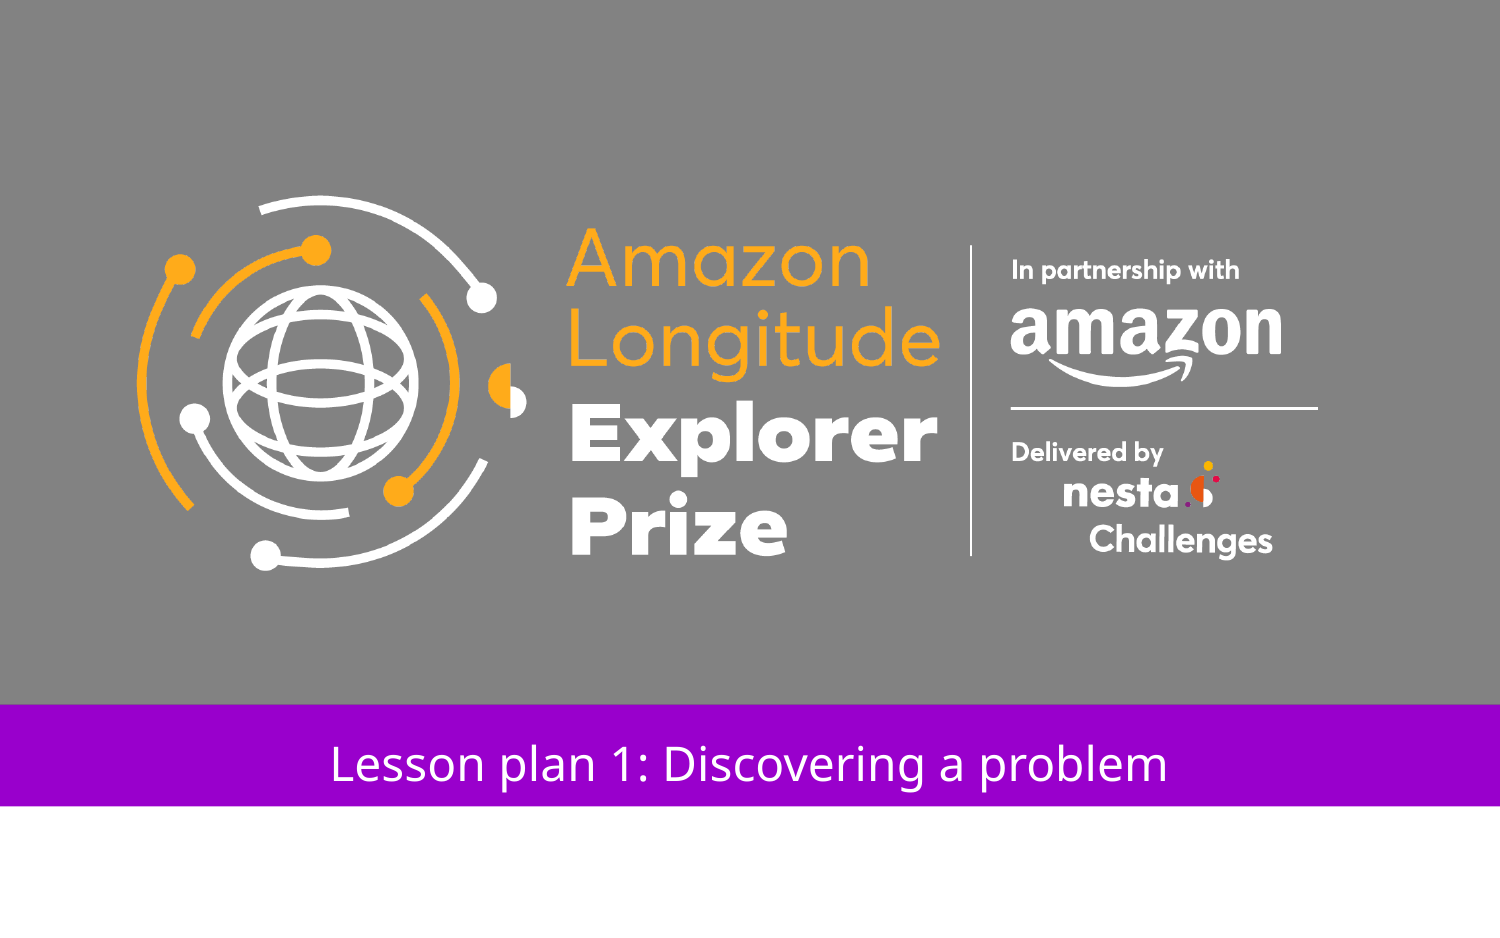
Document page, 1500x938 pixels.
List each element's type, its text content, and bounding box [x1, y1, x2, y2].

picture [0, 0, 1500, 705]
title Lesson plan 1: Discovering a problem [262, 721, 1238, 793]
